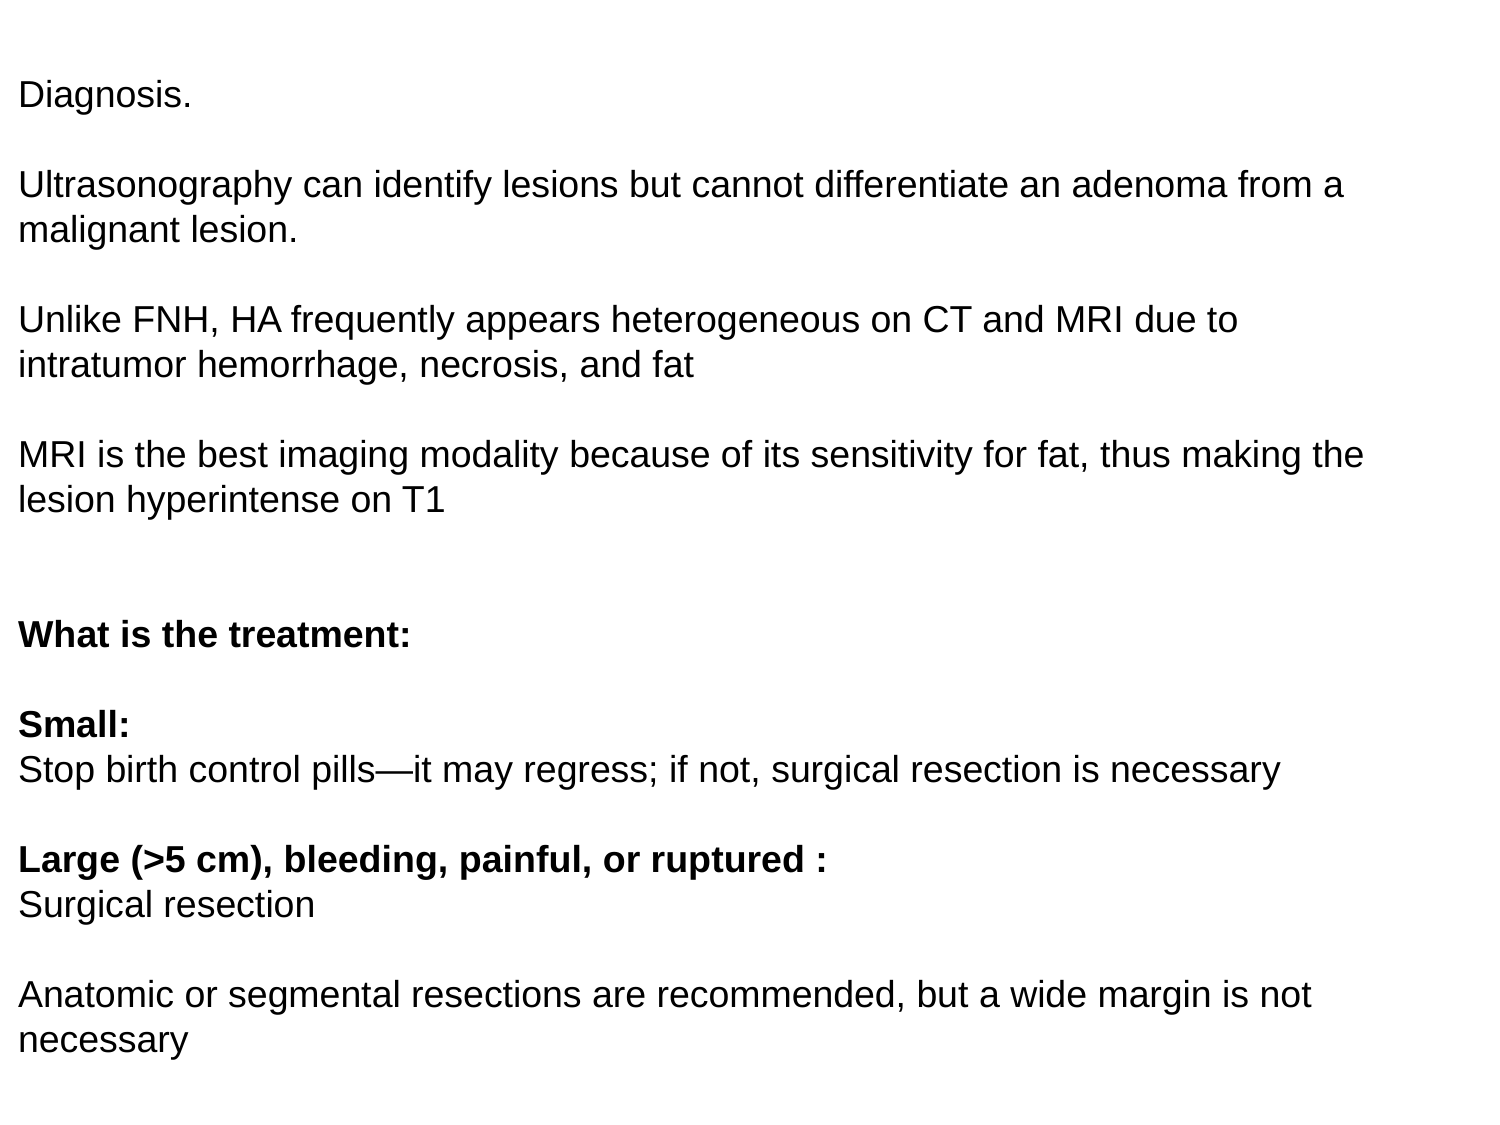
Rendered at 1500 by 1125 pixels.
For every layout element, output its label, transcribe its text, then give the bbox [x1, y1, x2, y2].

text_box Diagnosis. Ultrasonography can identify lesions but cannot differentiate an adenoma from a malignant lesion. Unlike FNH, HA frequently appears heterogeneous on CT and MRI due to intratumor hemorrhage, necrosis, and fat MRI is the best imaging modality because of its sensitivity for fat, thus making the lesion hyperintense on T1 What is the treatment: Small: Stop birth control pills—it may regress; if not, surgical resection is necessary Large (>5 cm), bleeding, painful, or ruptured : Surgical resection Anatomic or segmental resections are recommended, but a wide margin is not necessary [3, 62, 1416, 1068]
